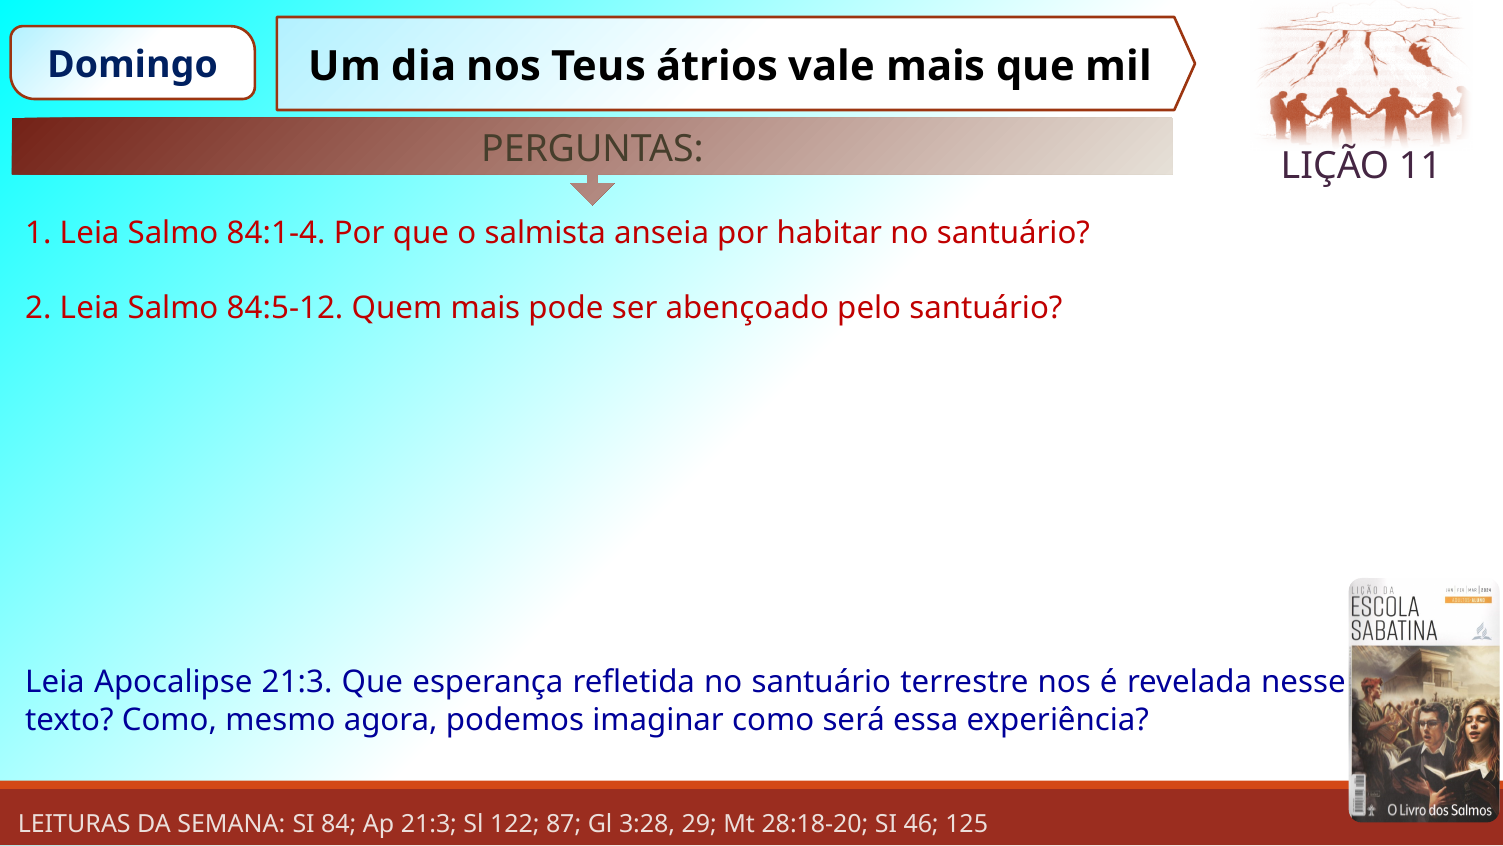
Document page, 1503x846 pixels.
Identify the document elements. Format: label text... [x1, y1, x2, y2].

picture [1248, 0, 1474, 152]
text_box LIÇÃO 11 [1265, 160, 1458, 194]
text_box PERGUNTAS: [10, 116, 1174, 207]
picture [1348, 577, 1501, 823]
text_box LEITURAS DA SEMANA: SI 84; Ap 21:3; Sl 122; 87; Gl 3:28, 29; Mt 28:18-20; SI 46; 125 [3, 799, 1421, 845]
text_box Domingo [9, 24, 257, 101]
text_box 1. Leia Salmo 84:1-4. Por que o salmista anseia por habitar no santuário? 2. Leia Salmo 84:5-12. Quem mais pode ser abençoado pelo santuário? Leia Apocalipse 21:3. Que esperança refletida no santuário terrestre nos é revelada nesse texto? Como, mesmo agora, podemos imaginar como será essa experiência? [10, 205, 1363, 744]
text_box Um dia nos Teus átrios vale mais que mil [275, 15, 1197, 112]
